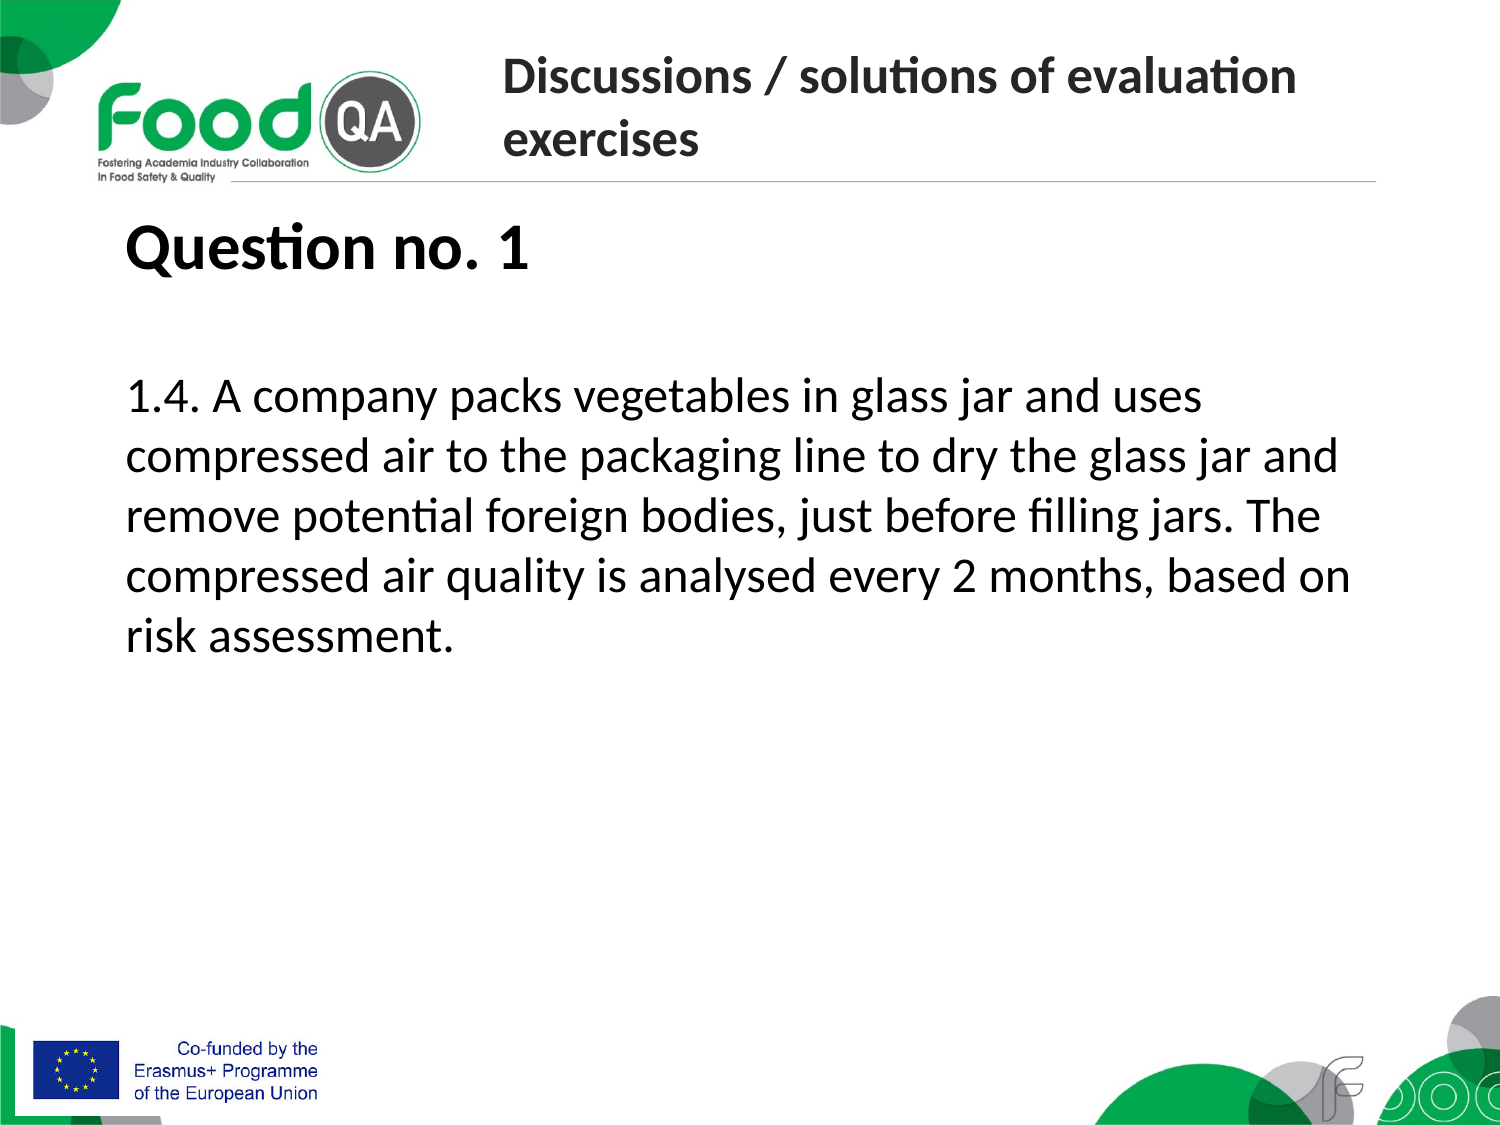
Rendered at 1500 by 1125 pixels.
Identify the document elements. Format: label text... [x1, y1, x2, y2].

picture [0, 0, 1497, 188]
picture [0, 984, 1500, 1125]
subtitle Question no. 1 1.4. A company packs vegetables in glass jar and uses compressed air to the packaging line to dry the glass jar and remove potential foreign bodies, just before filling jars. The compressed air quality is analysed every 2 months, based on risk assessment. [110, 200, 1400, 983]
